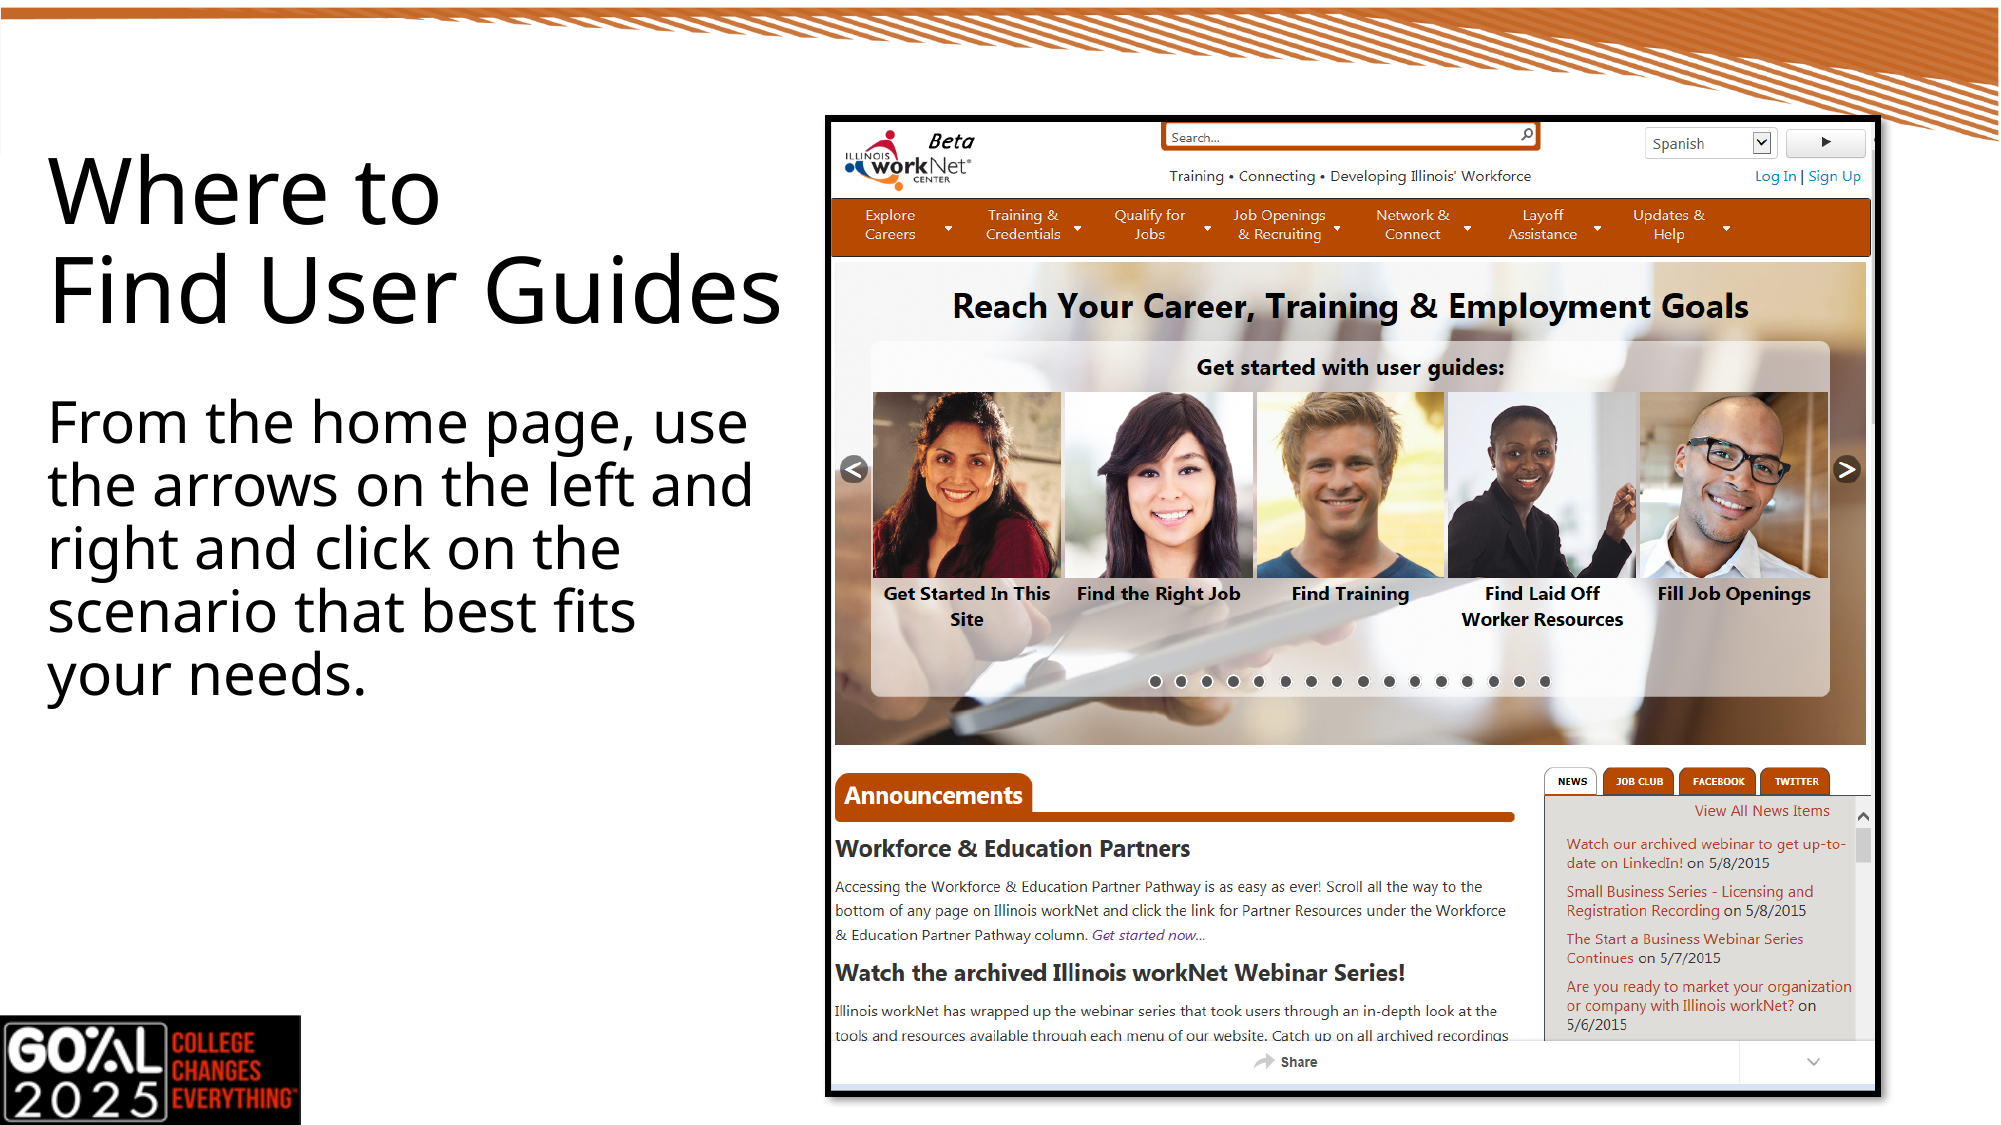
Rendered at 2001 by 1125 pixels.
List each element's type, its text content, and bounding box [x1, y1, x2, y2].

picture [0, 0, 1999, 1091]
slide_number 9 [1412, 1091, 1863, 1103]
text_box Where to Find User Guides [32, 156, 824, 353]
list From the home page, use the arrows on the left and right and click on the scenario that best fits your needs. [32, 385, 786, 1050]
picture [0, 1014, 301, 1125]
